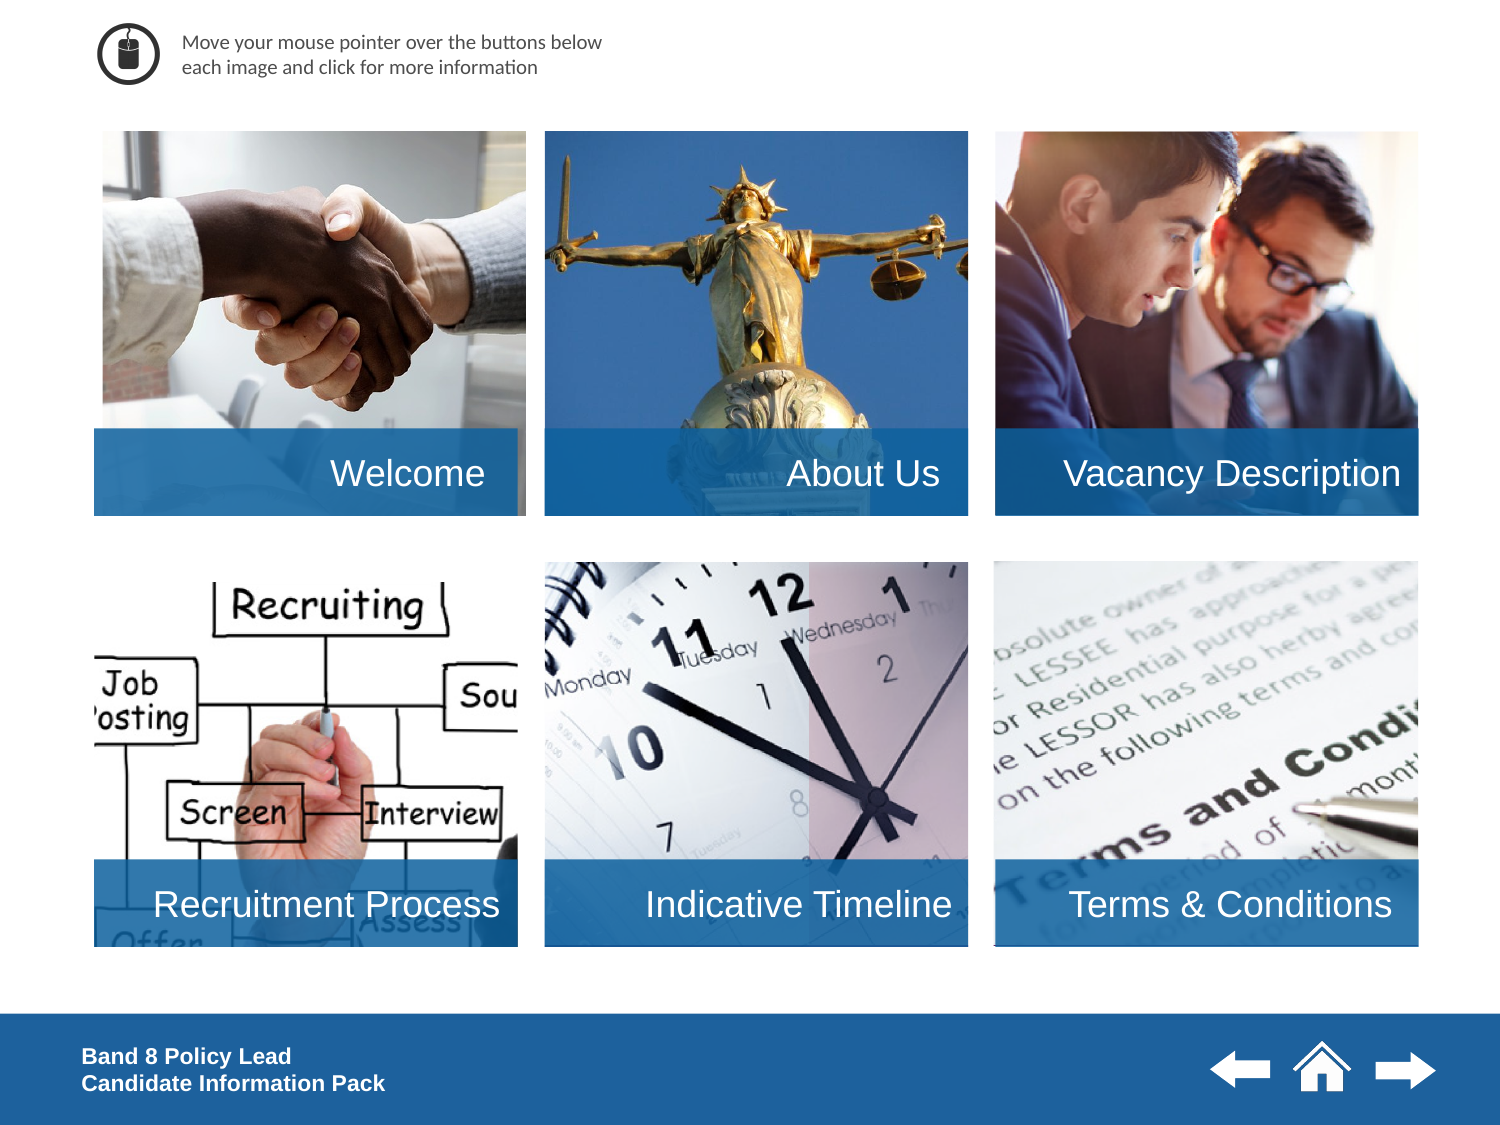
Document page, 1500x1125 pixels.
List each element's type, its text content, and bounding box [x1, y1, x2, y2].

picture [995, 131, 1419, 516]
picture [102, 131, 526, 516]
text_box Band 8 Policy Lead Candidate Information Pack [66, 1033, 401, 1104]
picture [84, 10, 173, 98]
picture [1288, 1032, 1356, 1100]
text_box Move your mouse pointer over the buttons below each image and click for more information [173, 20, 624, 86]
picture [993, 561, 1419, 946]
picture [544, 562, 969, 947]
picture [544, 131, 969, 516]
text_box [0, 1013, 1500, 1125]
text_box [1208, 1048, 1272, 1090]
text_box [93, 427, 519, 517]
picture [94, 562, 518, 947]
text_box [1374, 1049, 1438, 1092]
